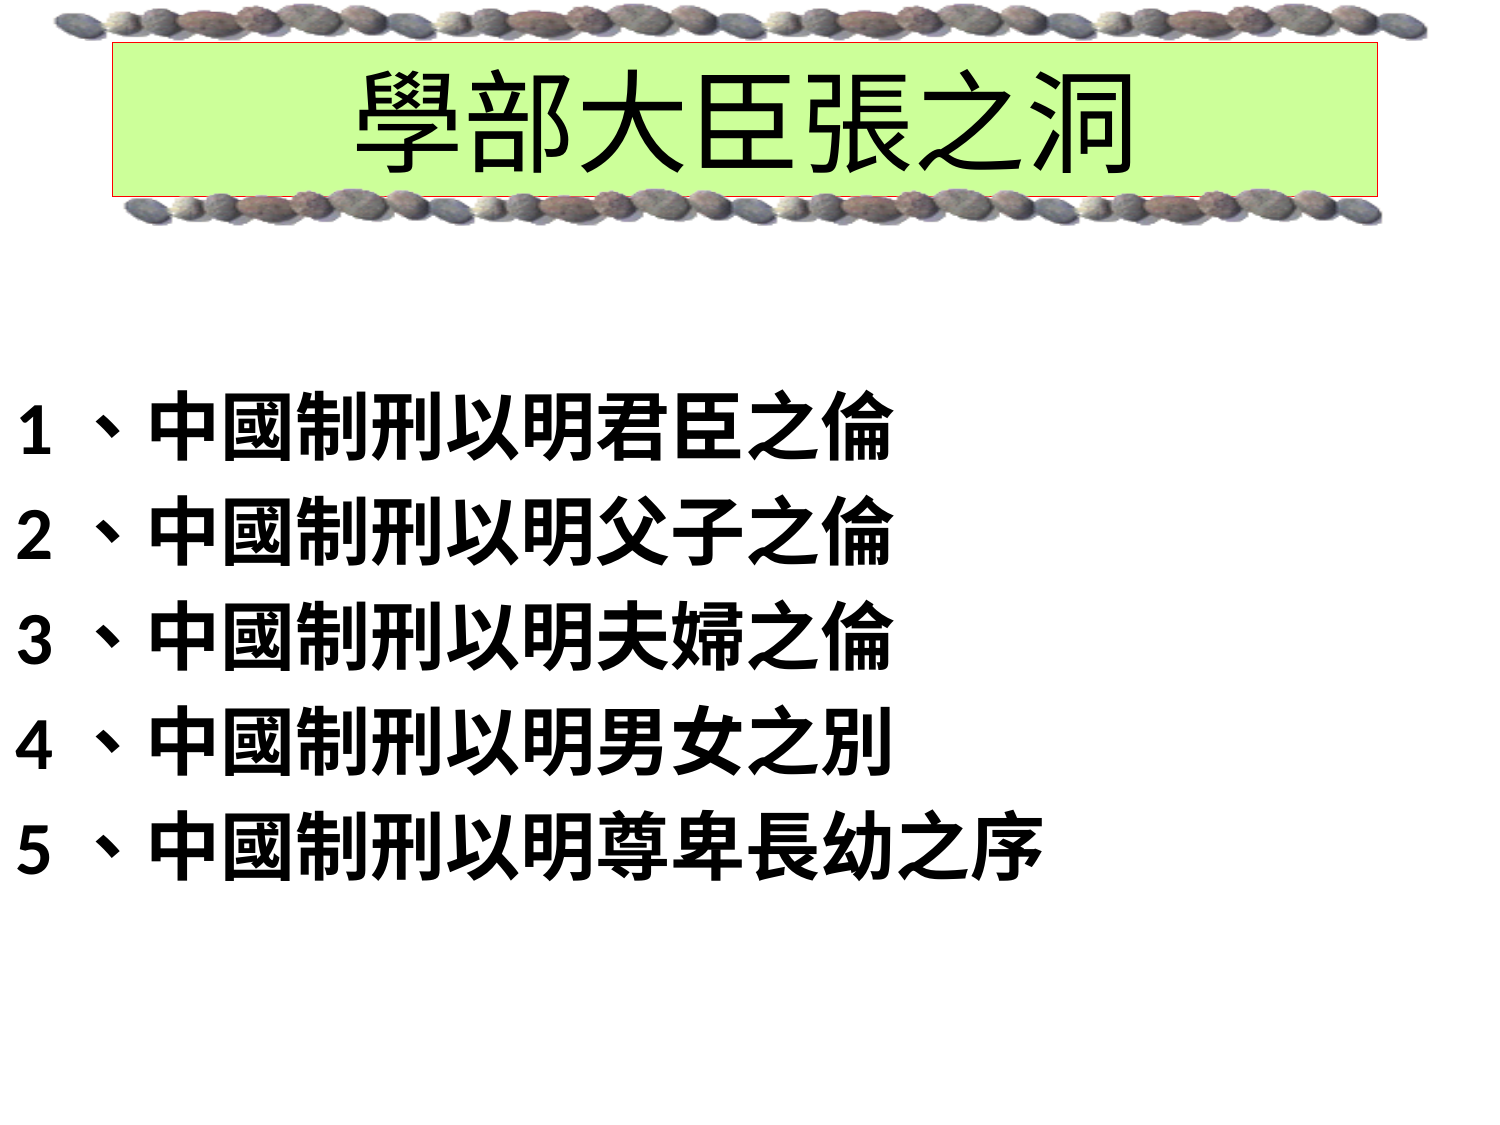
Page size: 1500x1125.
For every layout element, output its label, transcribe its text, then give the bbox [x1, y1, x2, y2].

picture [111, 184, 1400, 232]
list 1、中國制刑以明君臣之倫 2、中國制刑以明父子之倫 3、中國制刑以明夫婦之倫 4、中國制刑以明男女之別 5、中國制刑以明尊卑長幼之序 [0, 267, 1500, 1106]
title 學部大臣張之洞 [112, 56, 1378, 183]
picture [41, 0, 1448, 48]
